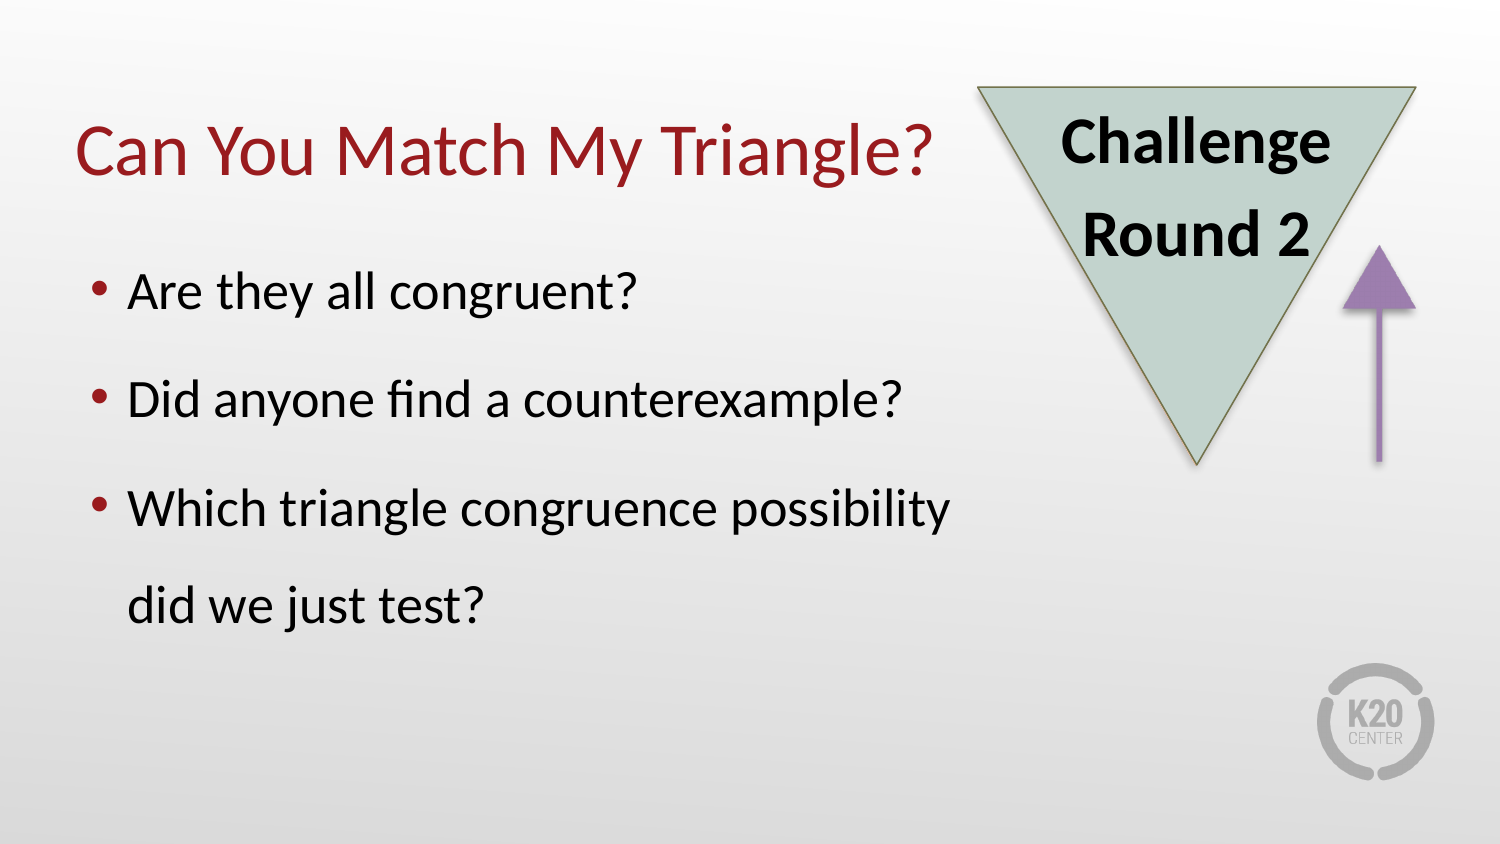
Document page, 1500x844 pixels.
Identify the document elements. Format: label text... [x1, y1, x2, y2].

picture [977, 86, 1417, 466]
title Can You Match My Triangle? [75, 50, 1425, 191]
list Are they all congruent? Did anyone find a counterexample? Which triangle congruence possibility did we just test? [75, 214, 1425, 779]
